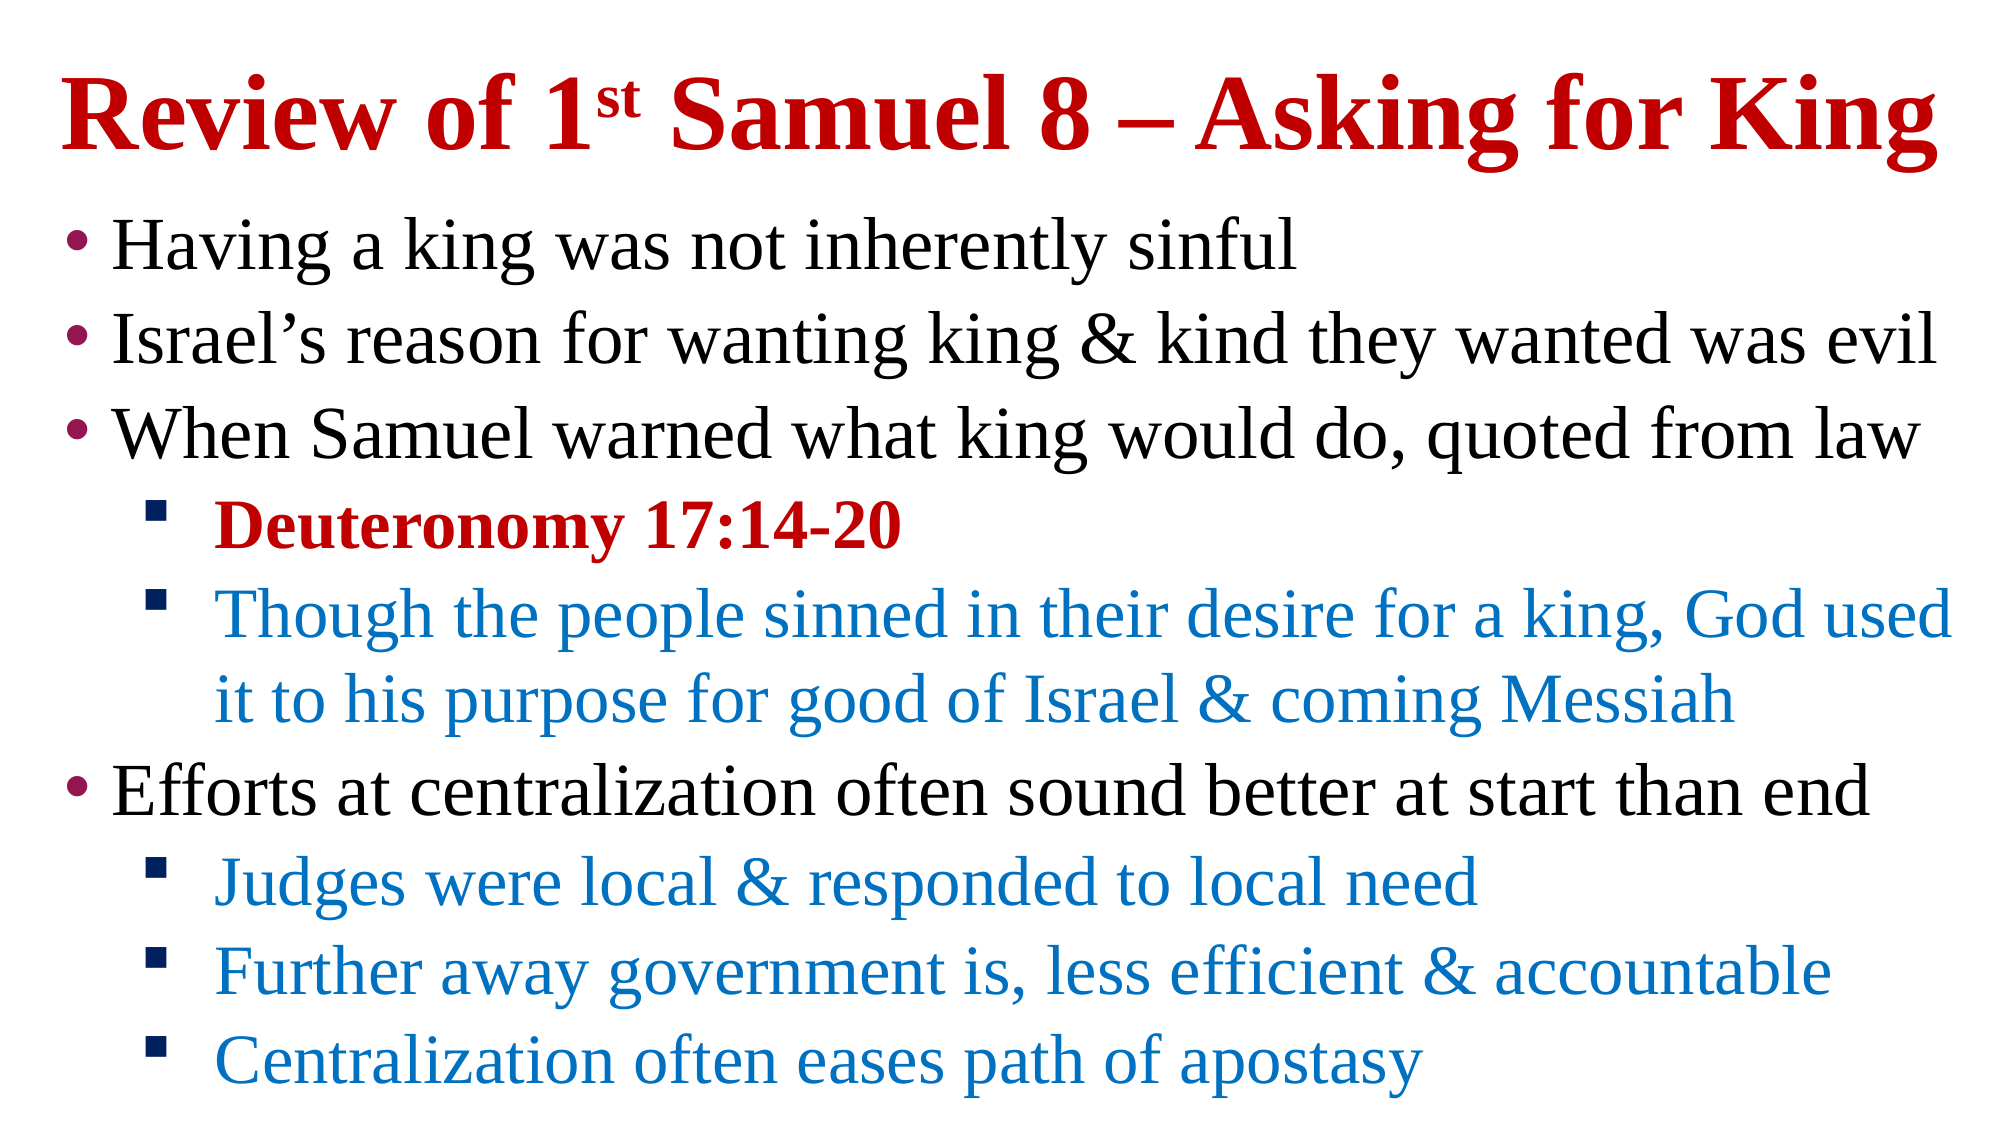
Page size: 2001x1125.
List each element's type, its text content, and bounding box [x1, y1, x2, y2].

text_box Having a king was not inherently sinful Israel’s reason for wanting king & kind they wanted was evil When Samuel warned what king would do, quoted from law Deuteronomy 17:14-20 Though the people sinned in their desire for a king, God used it to his purpose for good of Israel & coming Messiah Efforts at centralization often sound better at start than end Judges were local & responded to local need Further away government is, less efficient & accountable Centralization often eases path of apostasy [49, 187, 2000, 1106]
title Review of 1st Samuel 8 – Asking for King [0, 12, 2000, 200]
